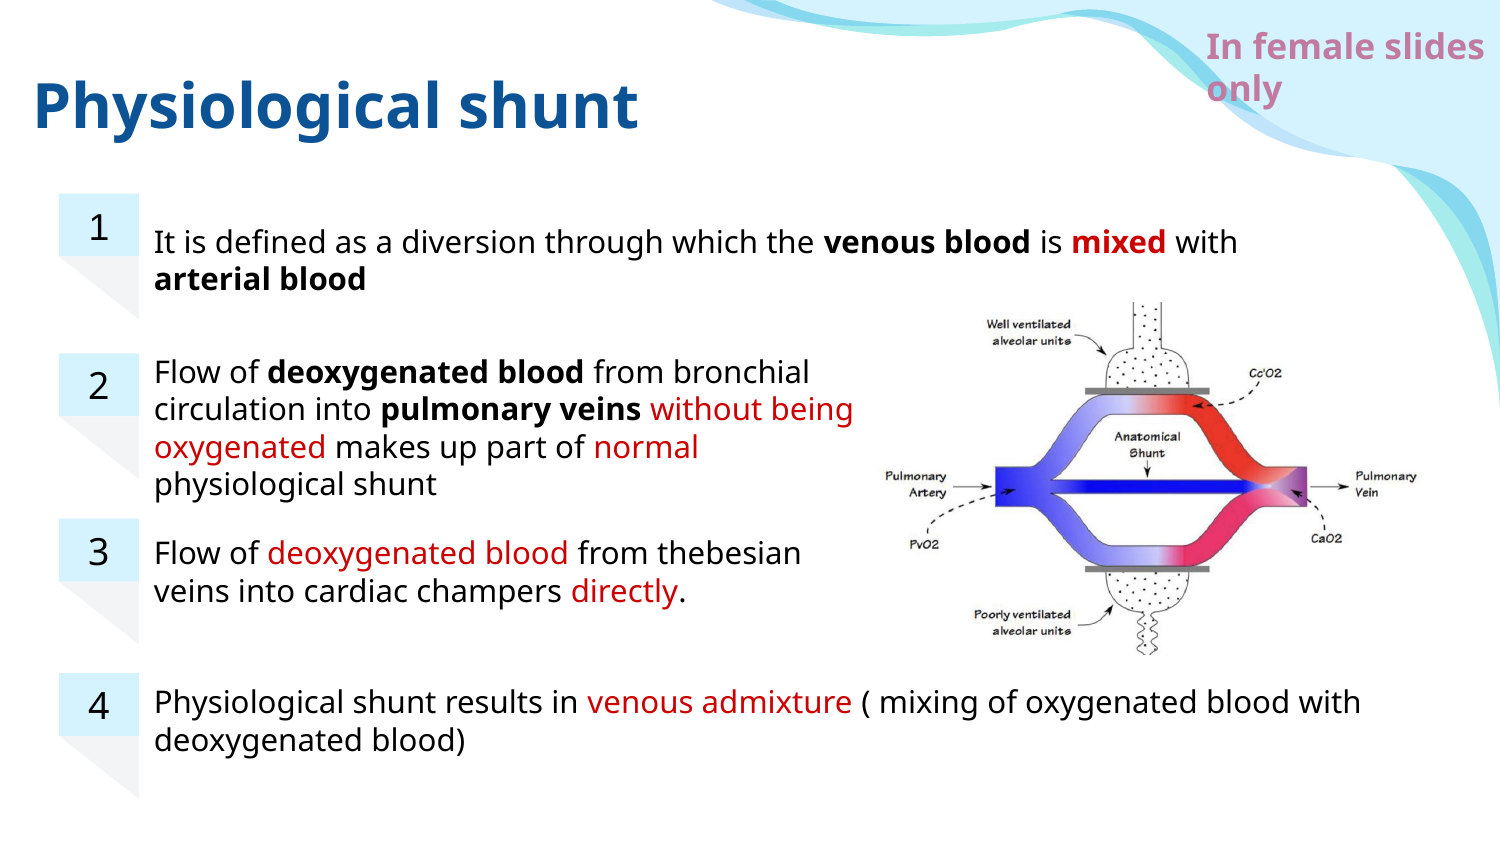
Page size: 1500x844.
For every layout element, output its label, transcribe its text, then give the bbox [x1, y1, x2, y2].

text_box Flow of deoxygenated blood from thebesian veins into cardiac champers directly. [140, 518, 864, 624]
text_box It is defined as a diversion through which the venous blood is mixed with arterial blood [145, 206, 1264, 312]
text_box Physiological shunt results in venous admixture ( mixing of oxygenated blood with deoxygenated blood) [138, 667, 1393, 773]
picture [869, 302, 1426, 656]
text_box Flow of deoxygenated blood from bronchial circulation into pulmonary veins without being oxygenated makes up part of normal physiological shunt [138, 337, 864, 517]
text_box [58, 672, 139, 799]
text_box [58, 193, 139, 320]
text_box Physiological shunt [17, 50, 1218, 156]
text_box In female slides only [1191, 8, 1500, 124]
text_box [58, 353, 139, 480]
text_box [58, 518, 139, 645]
